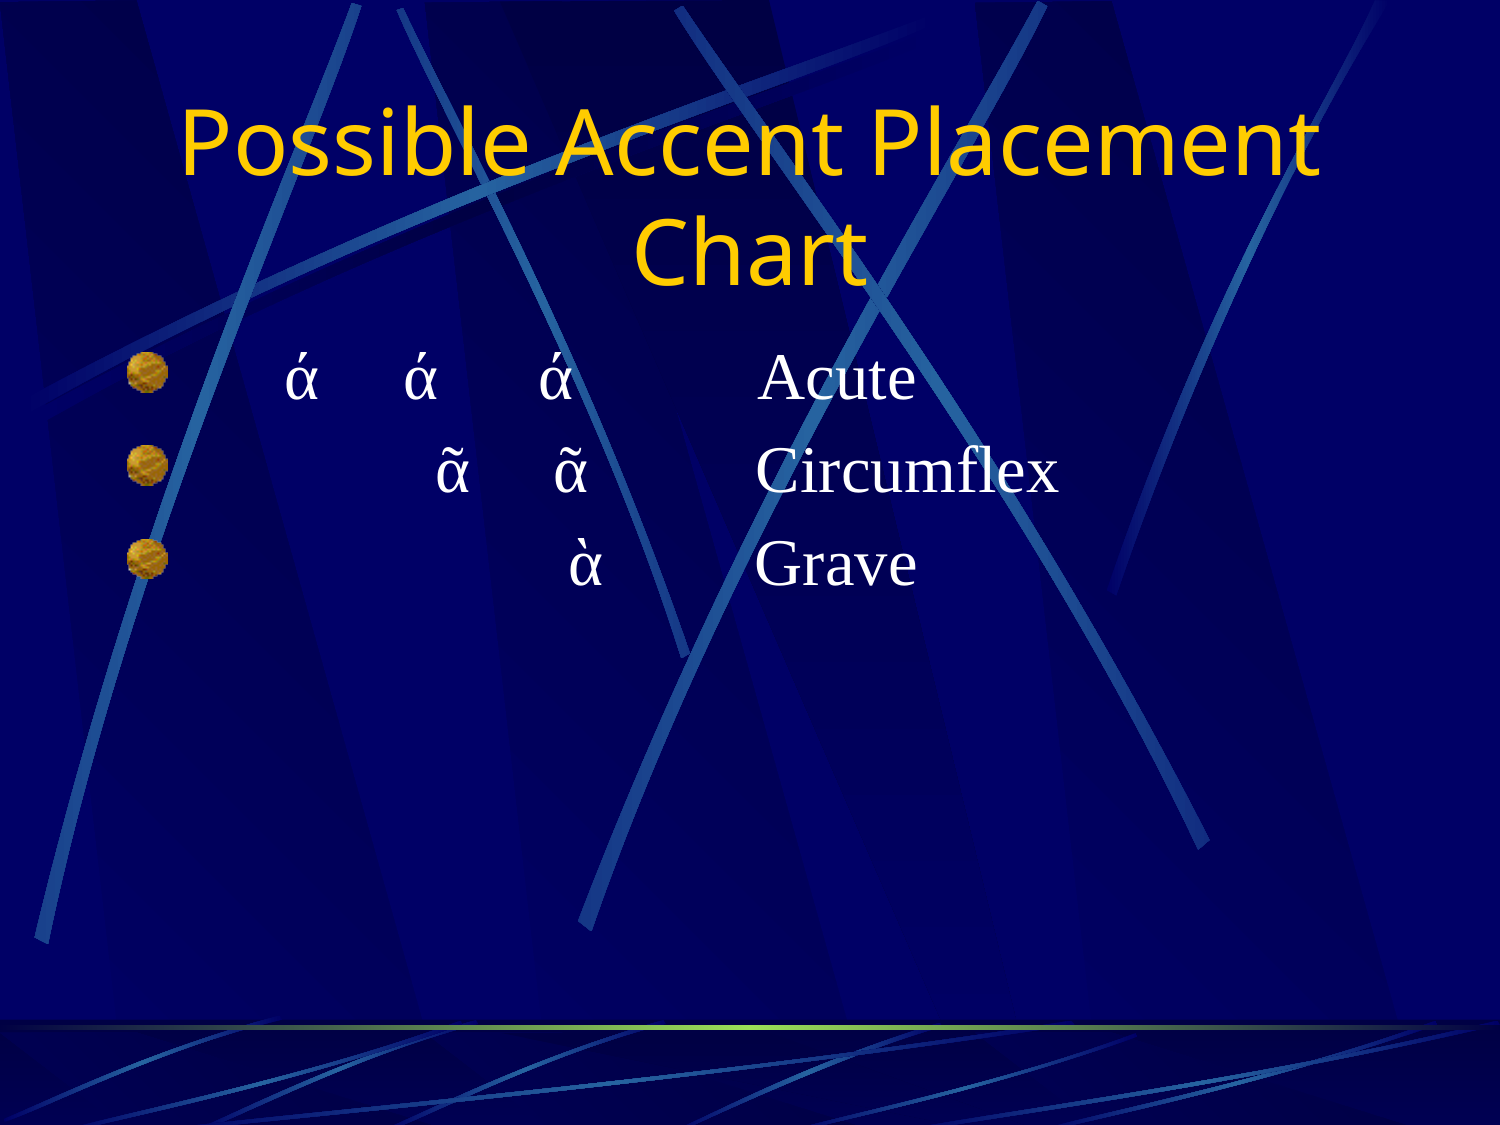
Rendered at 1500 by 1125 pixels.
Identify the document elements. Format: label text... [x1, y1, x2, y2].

picture [127, 539, 168, 579]
title Possible Accent Placement Chart [112, 76, 1388, 312]
picture [127, 445, 168, 486]
list ά ά ά Acute ᾶ ᾶ Circumflex ὰ Grave [112, 324, 1388, 1000]
picture [127, 352, 168, 393]
